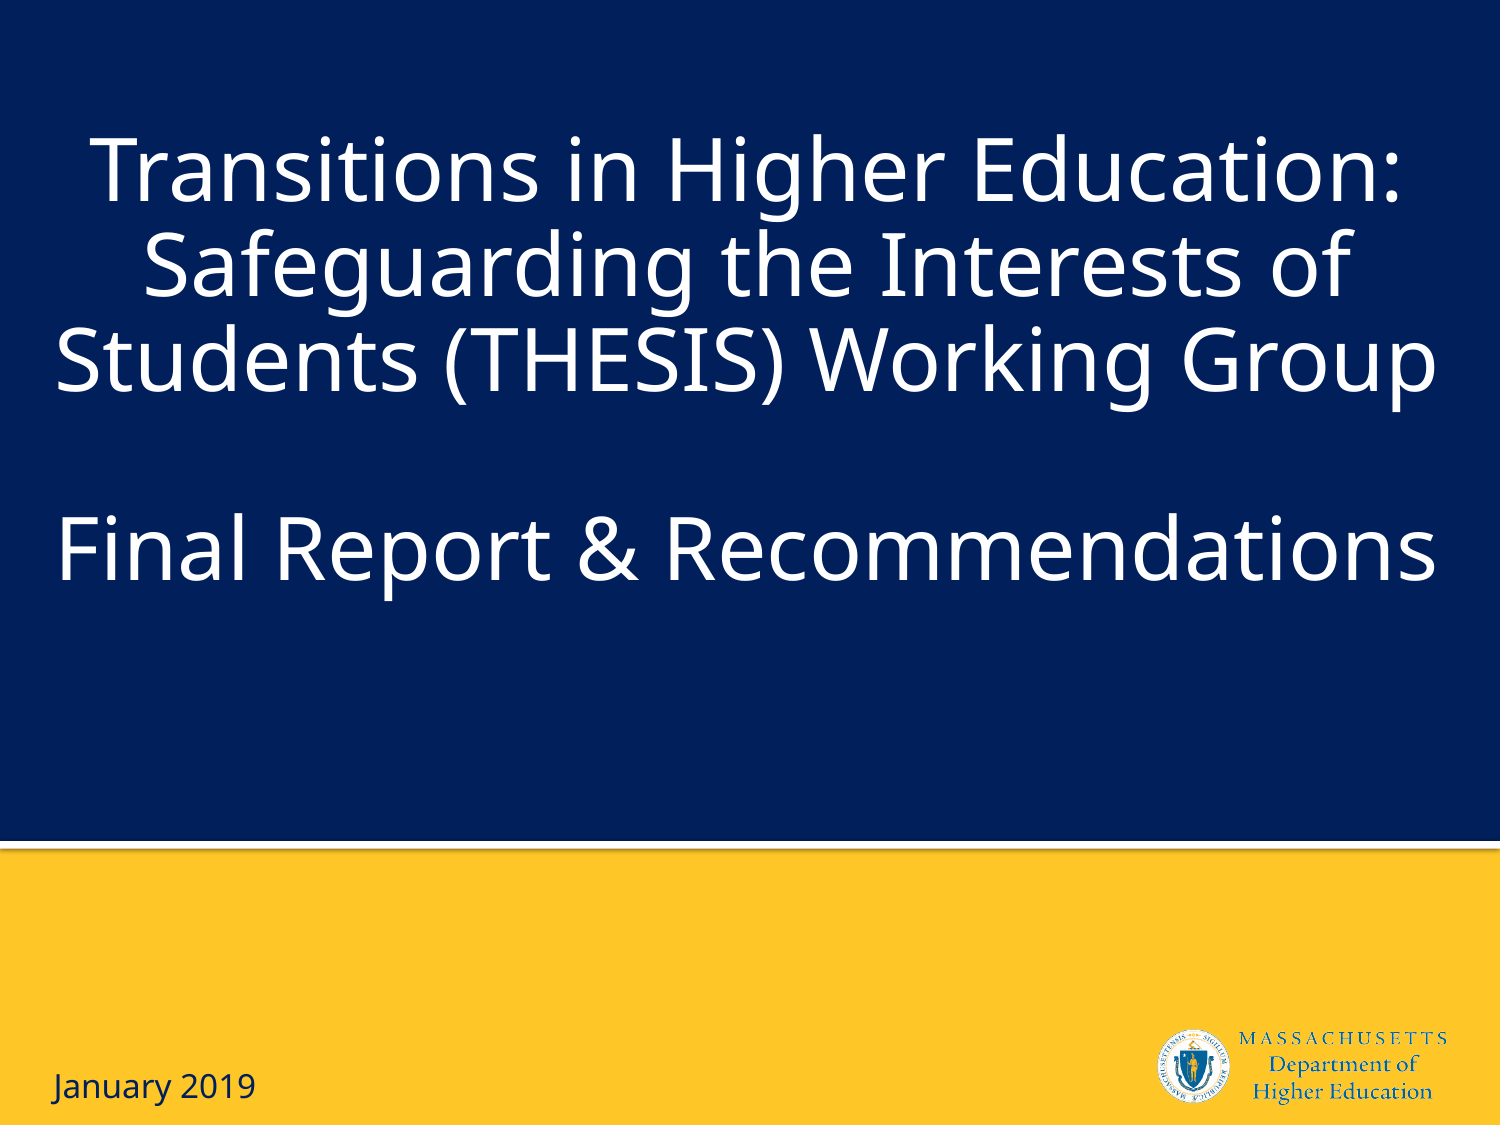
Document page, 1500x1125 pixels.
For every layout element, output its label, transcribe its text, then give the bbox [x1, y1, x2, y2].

list January 2019 [24, 991, 1013, 1113]
picture [1150, 1024, 1463, 1108]
title Transitions in Higher Education: Safeguarding the Interests of Students (THESIS) Working Group Final Report & Recommendations [37, 87, 1451, 601]
